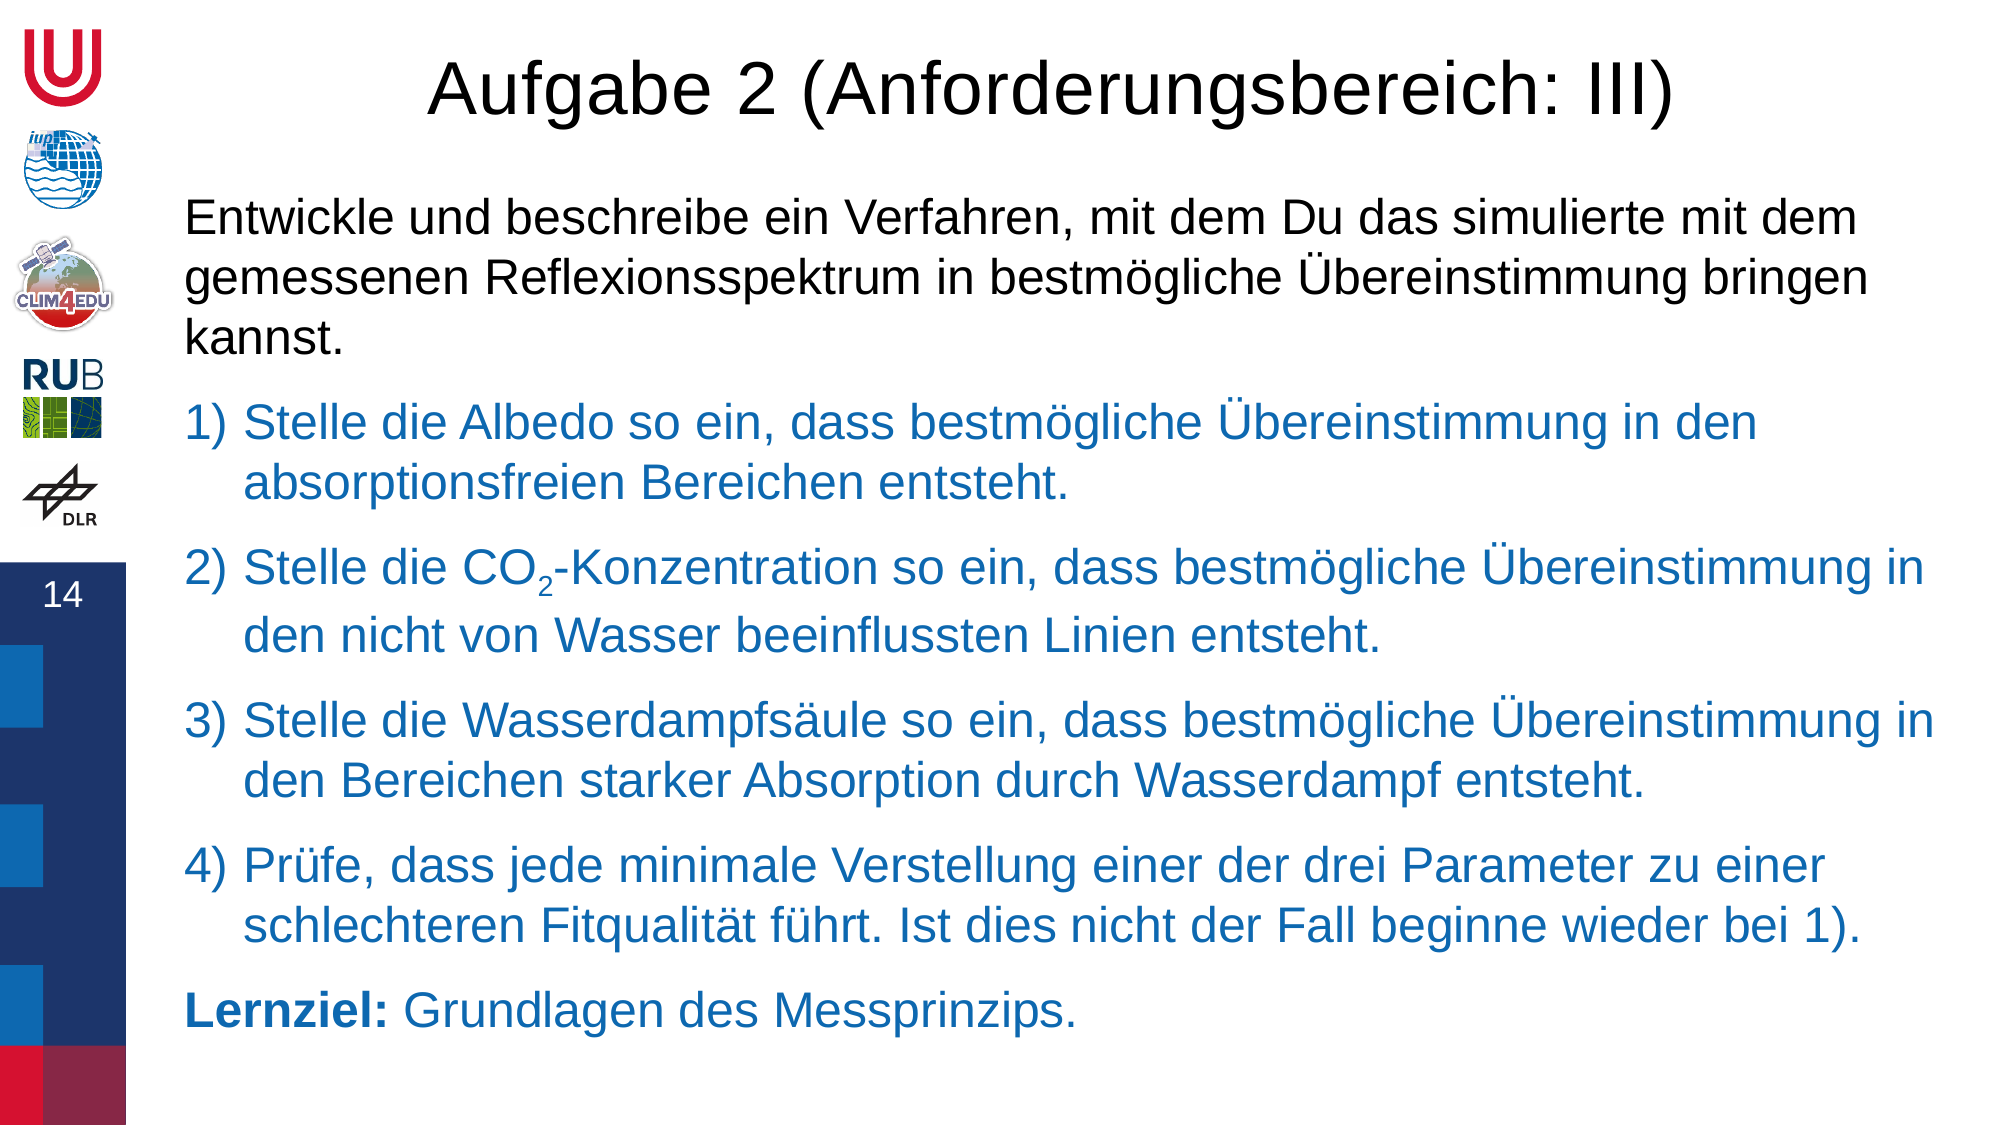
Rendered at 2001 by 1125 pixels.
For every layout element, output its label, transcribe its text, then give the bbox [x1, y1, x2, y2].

picture [24, 130, 102, 209]
picture [20, 461, 100, 527]
picture [22, 359, 103, 390]
picture [8, 232, 118, 336]
text_box Entwickle und beschreibe ein Verfahren, mit dem Du das simulierte mit dem gemessenen Reflexionsspektrum in bestmögliche Übereinstimmung bringen kannst. Stelle die Albedo so ein, dass bestmögliche Übereinstimmung in den absorptionsfreien Bereichen entsteht. Stelle die CO2-Konzentration so ein, dass bestmögliche Übereinstimmung in den nicht von Wasser beeinflussten Linien entsteht. Stelle die Wasserdampfsäule so ein, dass bestmögliche Übereinstimmung in den Bereichen starker Absorption durch Wasserdampf entsteht. Prüfe, dass jede minimale Verstellung einer der drei Parameter zu einer schlechteren Fitqualität führt. Ist dies nicht der Fall beginne wieder bei 1). Lernziel: Grundlagen des Messprinzips. [125, 184, 1969, 1047]
title Aufgabe 2 (Anforderungsbereich: III) [125, 19, 1981, 161]
picture [23, 397, 104, 438]
